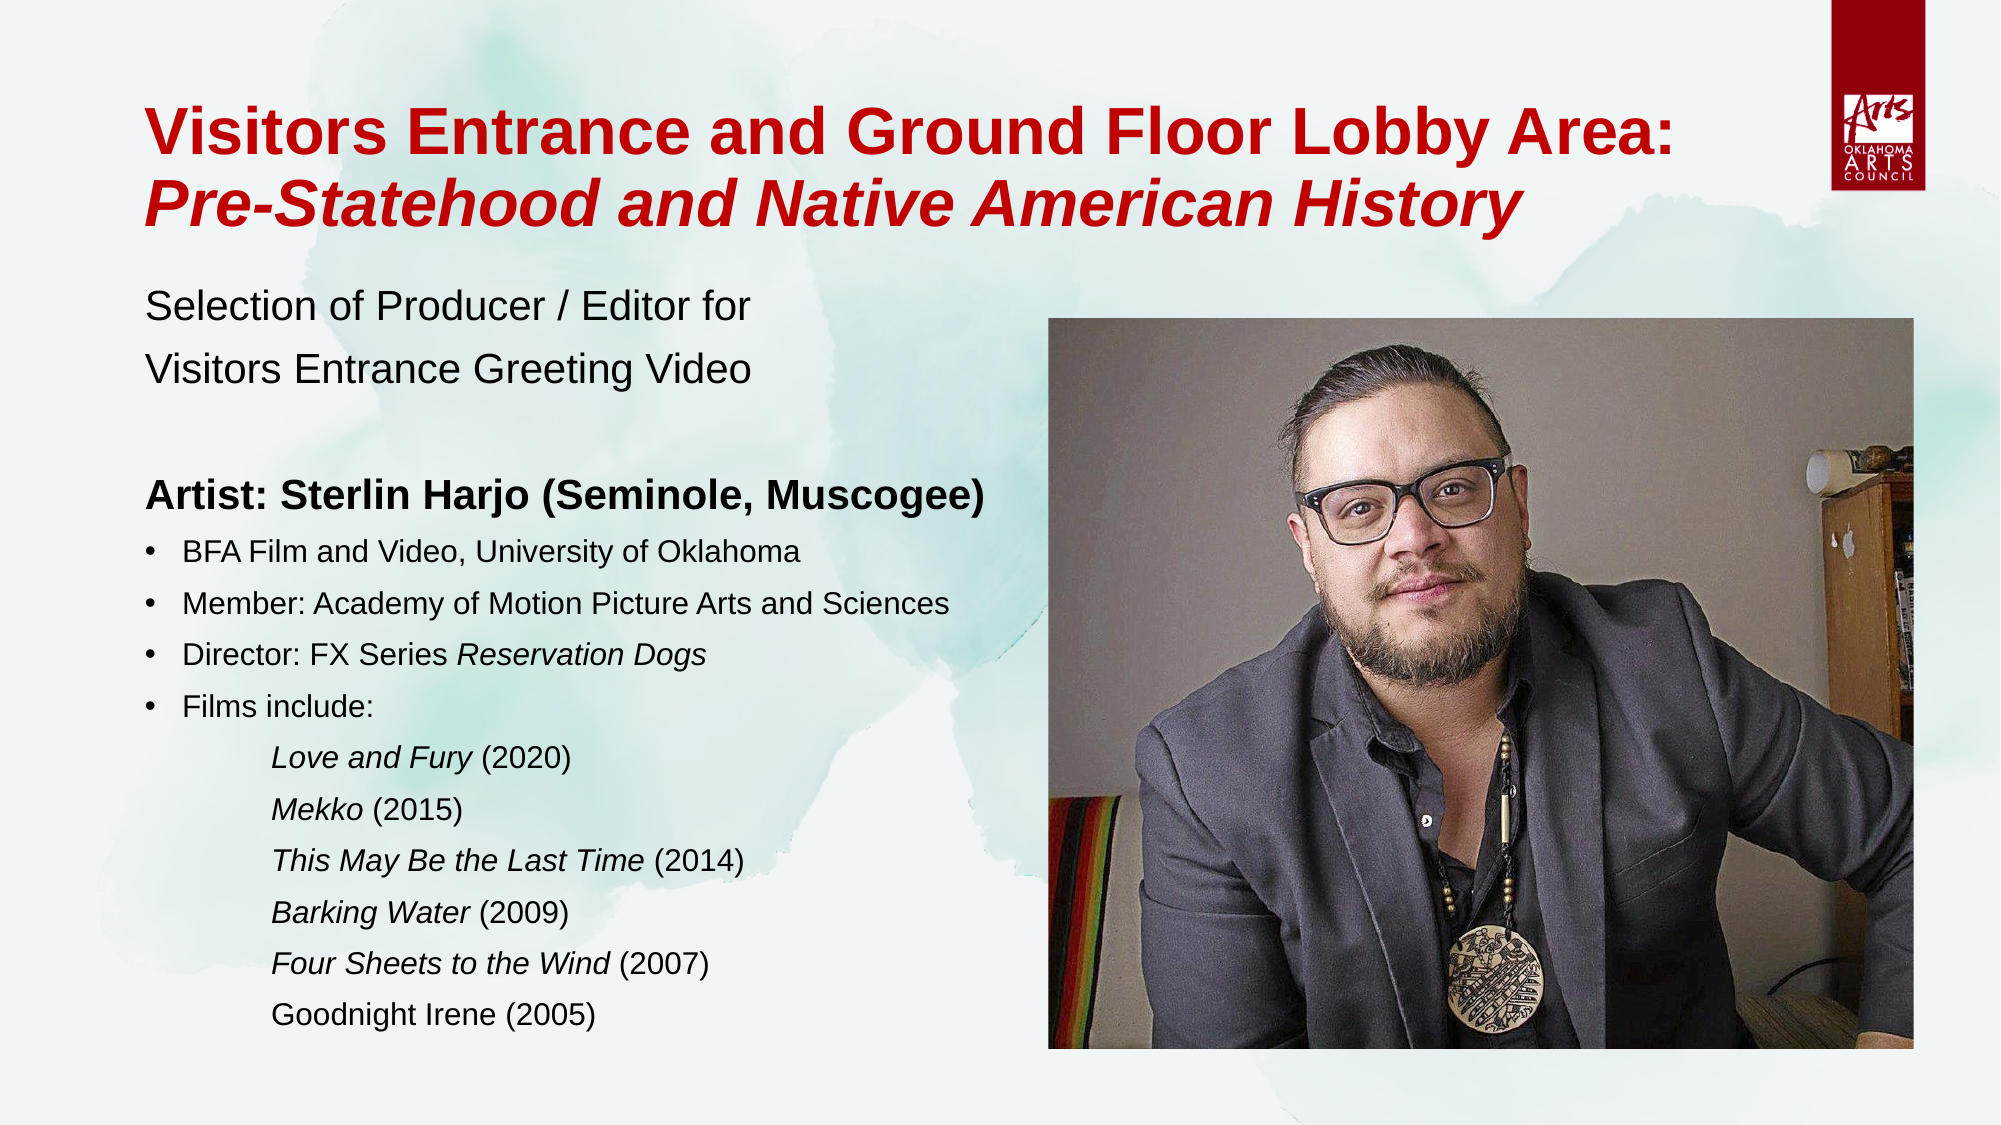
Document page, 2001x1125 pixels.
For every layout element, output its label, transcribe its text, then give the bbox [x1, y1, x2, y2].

picture [0, 0, 2001, 1125]
list Selection of Producer / Editor for Visitors Entrance Greeting Video Artist: Sterlin Harjo (Seminole, Muscogee) BFA Film and Video, University of Oklahoma Member: Academy of Motion Picture Arts and Sciences Director: FX Series Reservation Dogs Films include: Love and Fury (2020) Mekko (2015) This May Be the Last Time (2014) Barking Water (2009) Four Sheets to the Wind (2007) Goodnight Irene (2005) [136, 276, 1034, 1049]
title Visitors Entrance and Ground Floor Lobby Area: Pre-Statehood and Native American History [136, 59, 1863, 278]
